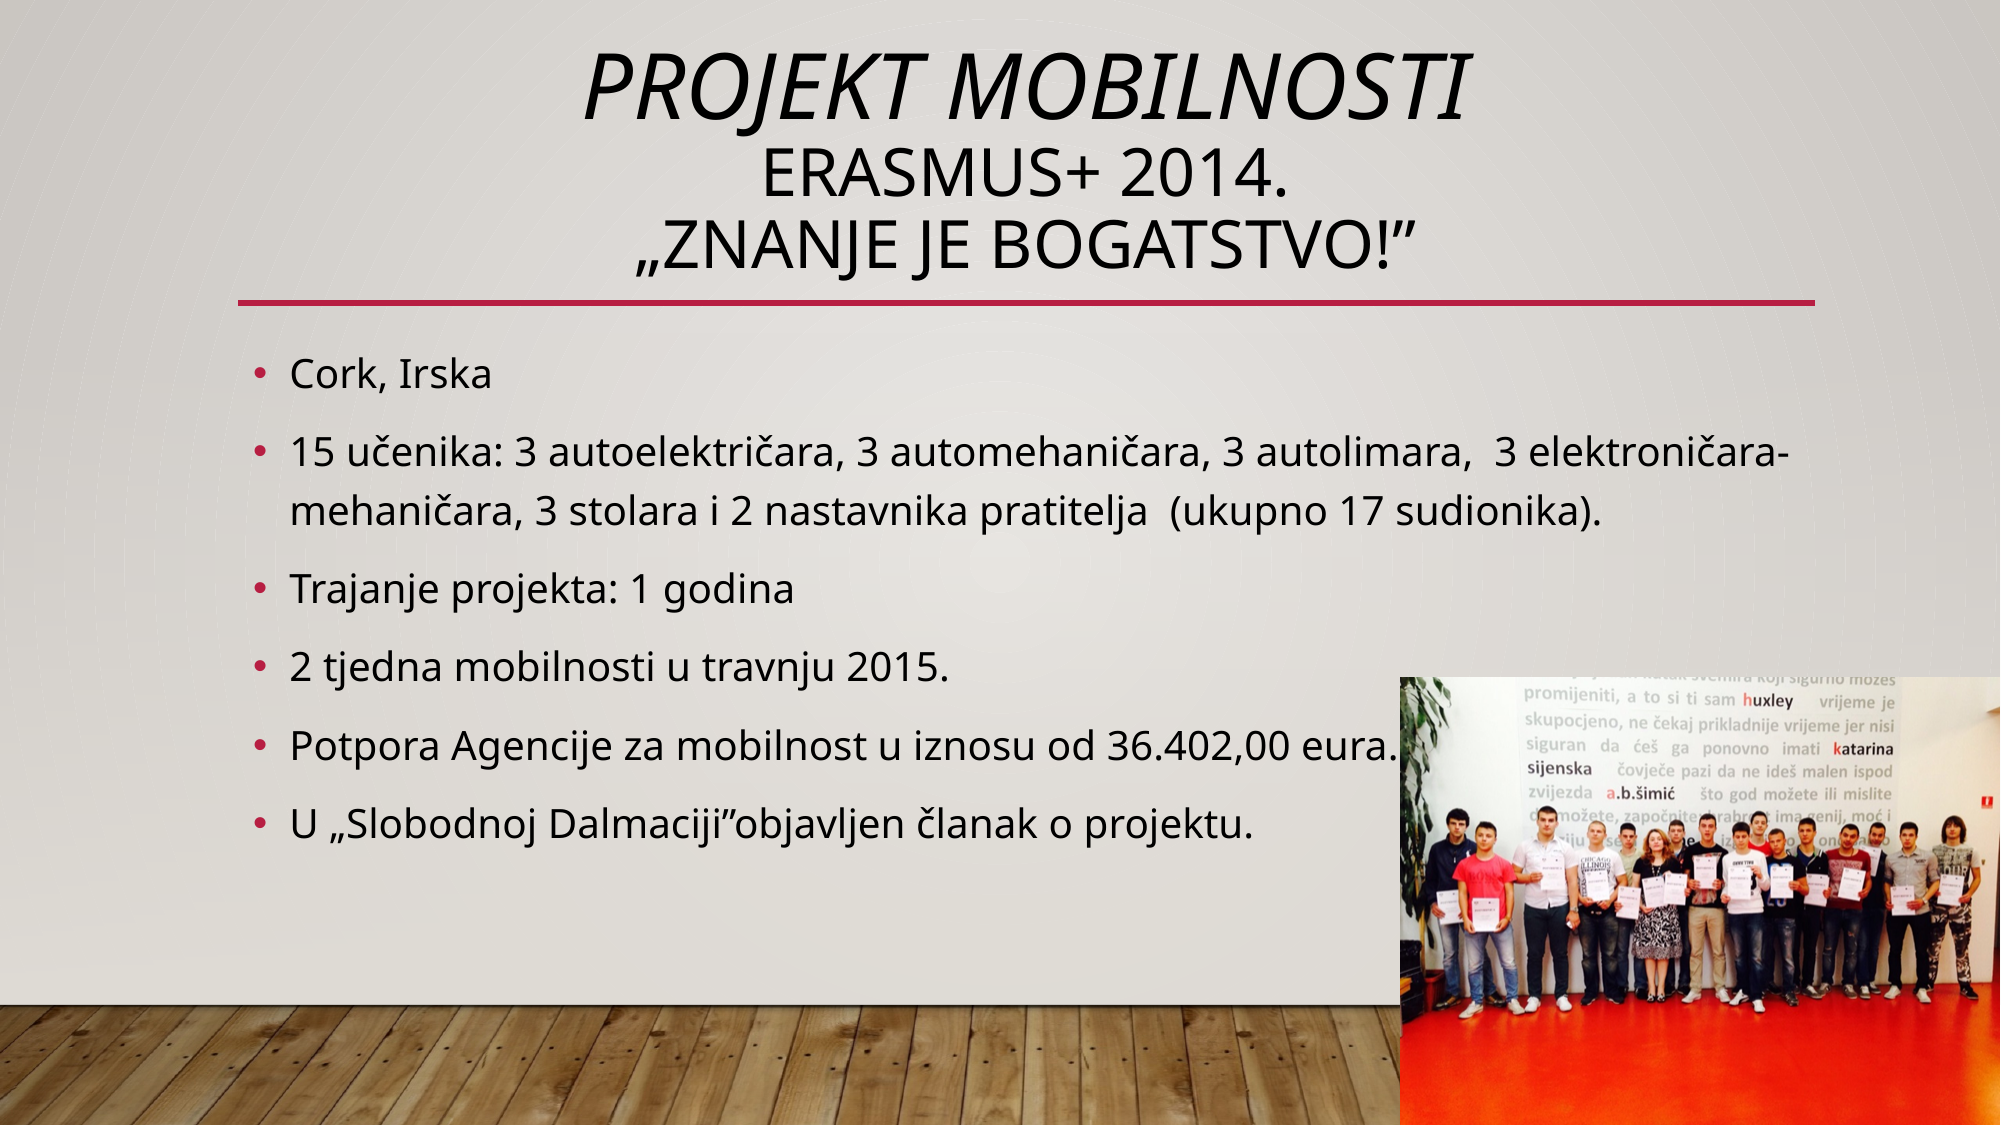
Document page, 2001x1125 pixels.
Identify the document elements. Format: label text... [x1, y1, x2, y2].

title PROJEKT MOBILNOSTI ERASMUS+ 2014. „ZNANJE JE BOGATSTVO!” [238, 32, 1814, 305]
list Cork, Irska 15 učenika: 3 autoelektričara, 3 automehaničara, 3 autolimara, 3 elektroničara-mehaničara, 3 stolara i 2 nastavnika pratitelja (ukupno 17 sudionika). Trajanje projekta: 1 godina 2 tjedna mobilnosti u travnju 2015. Potpora Agencije za mobilnost u iznosu od 36.402,00 eura. U „Slobodnoj Dalmaciji”objavljen članak o projektu. [238, 330, 1814, 897]
picture [0, 677, 2000, 1125]
